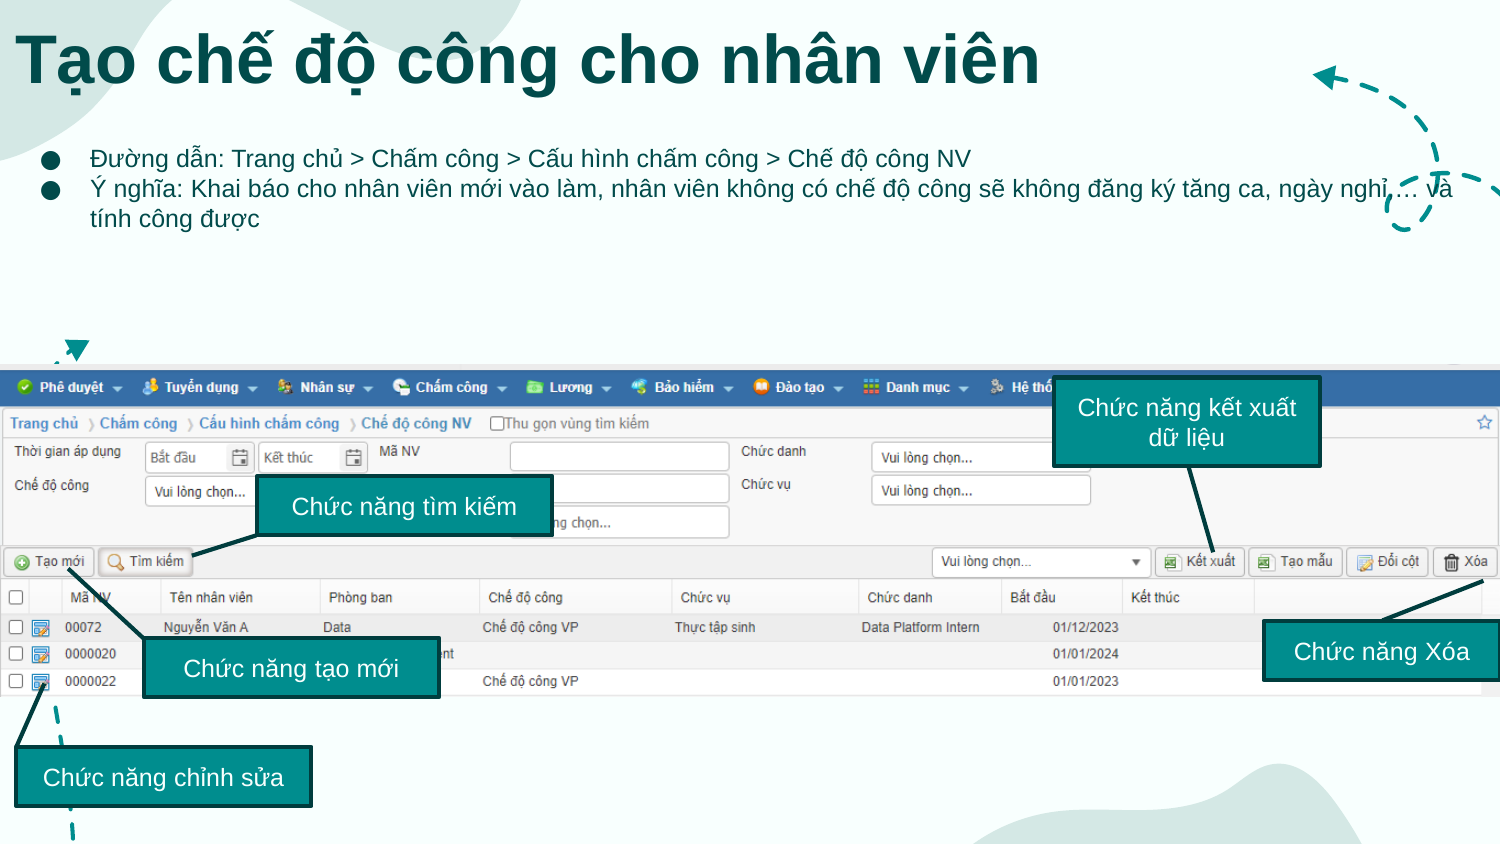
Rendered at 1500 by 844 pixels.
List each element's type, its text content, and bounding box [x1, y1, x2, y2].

text_box Chức năng chỉnh sửa [14, 706, 313, 808]
picture [0, 364, 1500, 698]
list Đường dẫn: Trang chủ > Chấm công > Cấu hình chấm công > Chế độ công NV Ý nghĩa: Khai báo cho nhân viên mới vào làm, nhân viên không có chế độ công sẽ không đăng ký tăng ca, ngày nghỉ,… và tính công được [0, 127, 1500, 249]
title Tạo chế độ công cho nhân viên [0, 0, 1500, 94]
